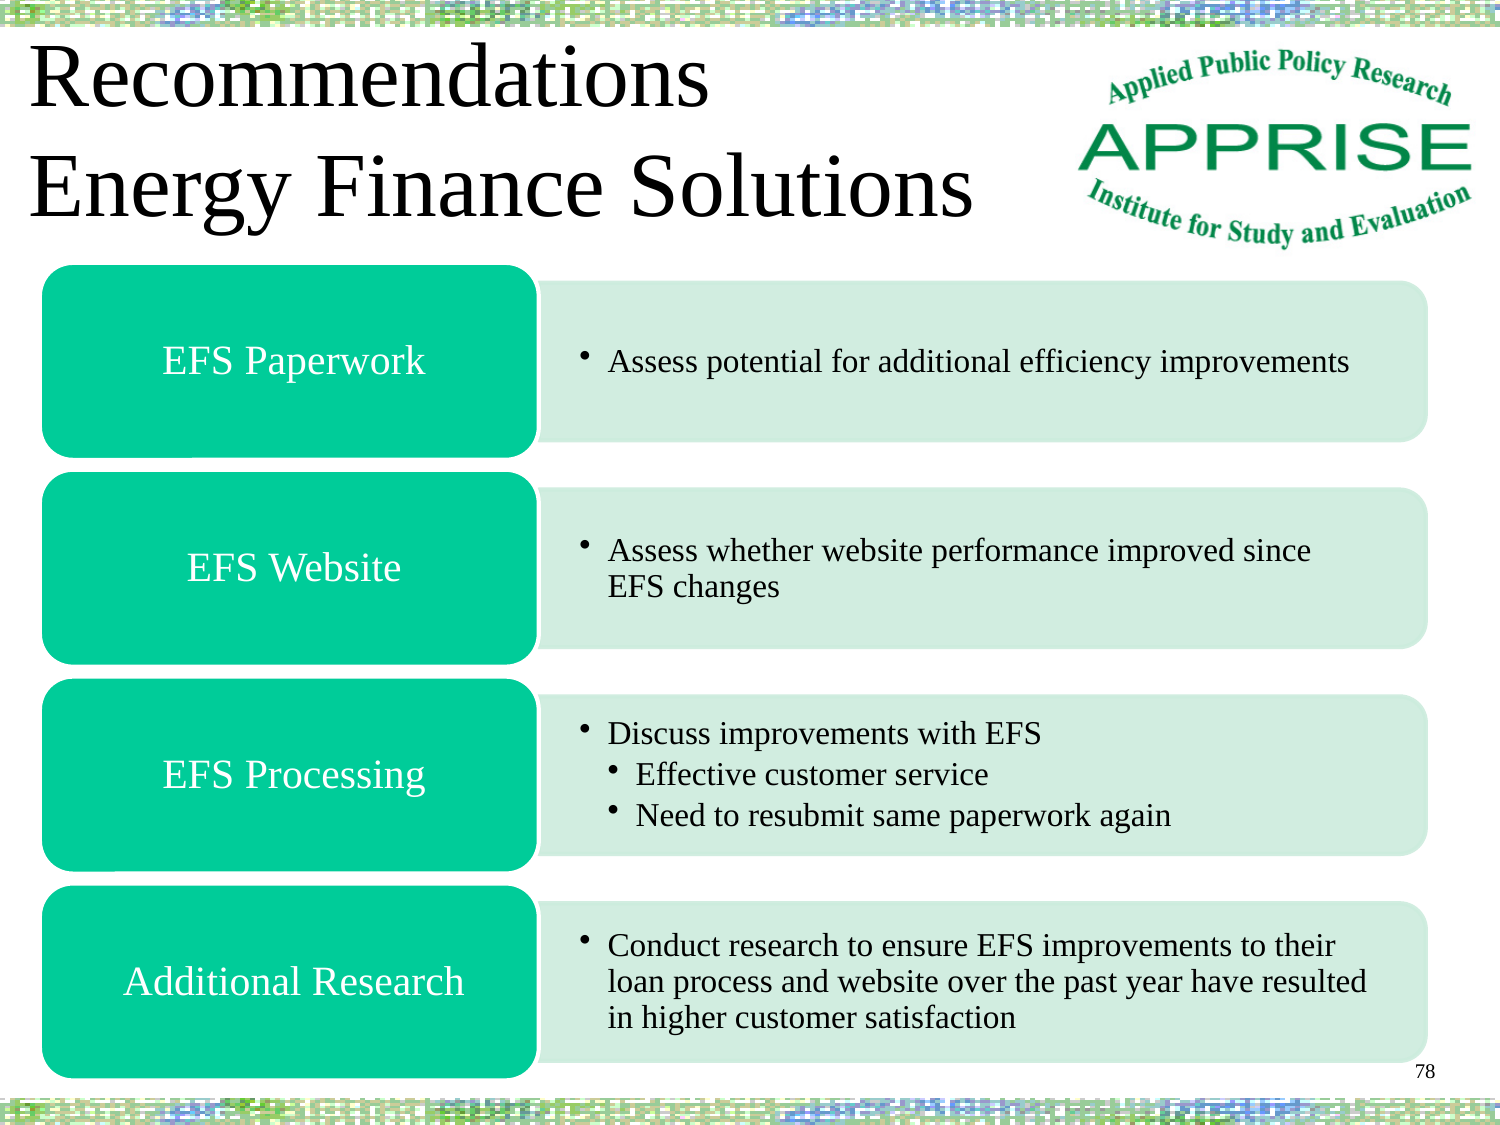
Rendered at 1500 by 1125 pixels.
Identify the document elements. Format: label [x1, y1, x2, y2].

text_box [13, 27, 1049, 244]
picture [0, 1098, 1500, 1125]
picture [0, 0, 1500, 276]
text_box [39, 262, 1463, 1090]
